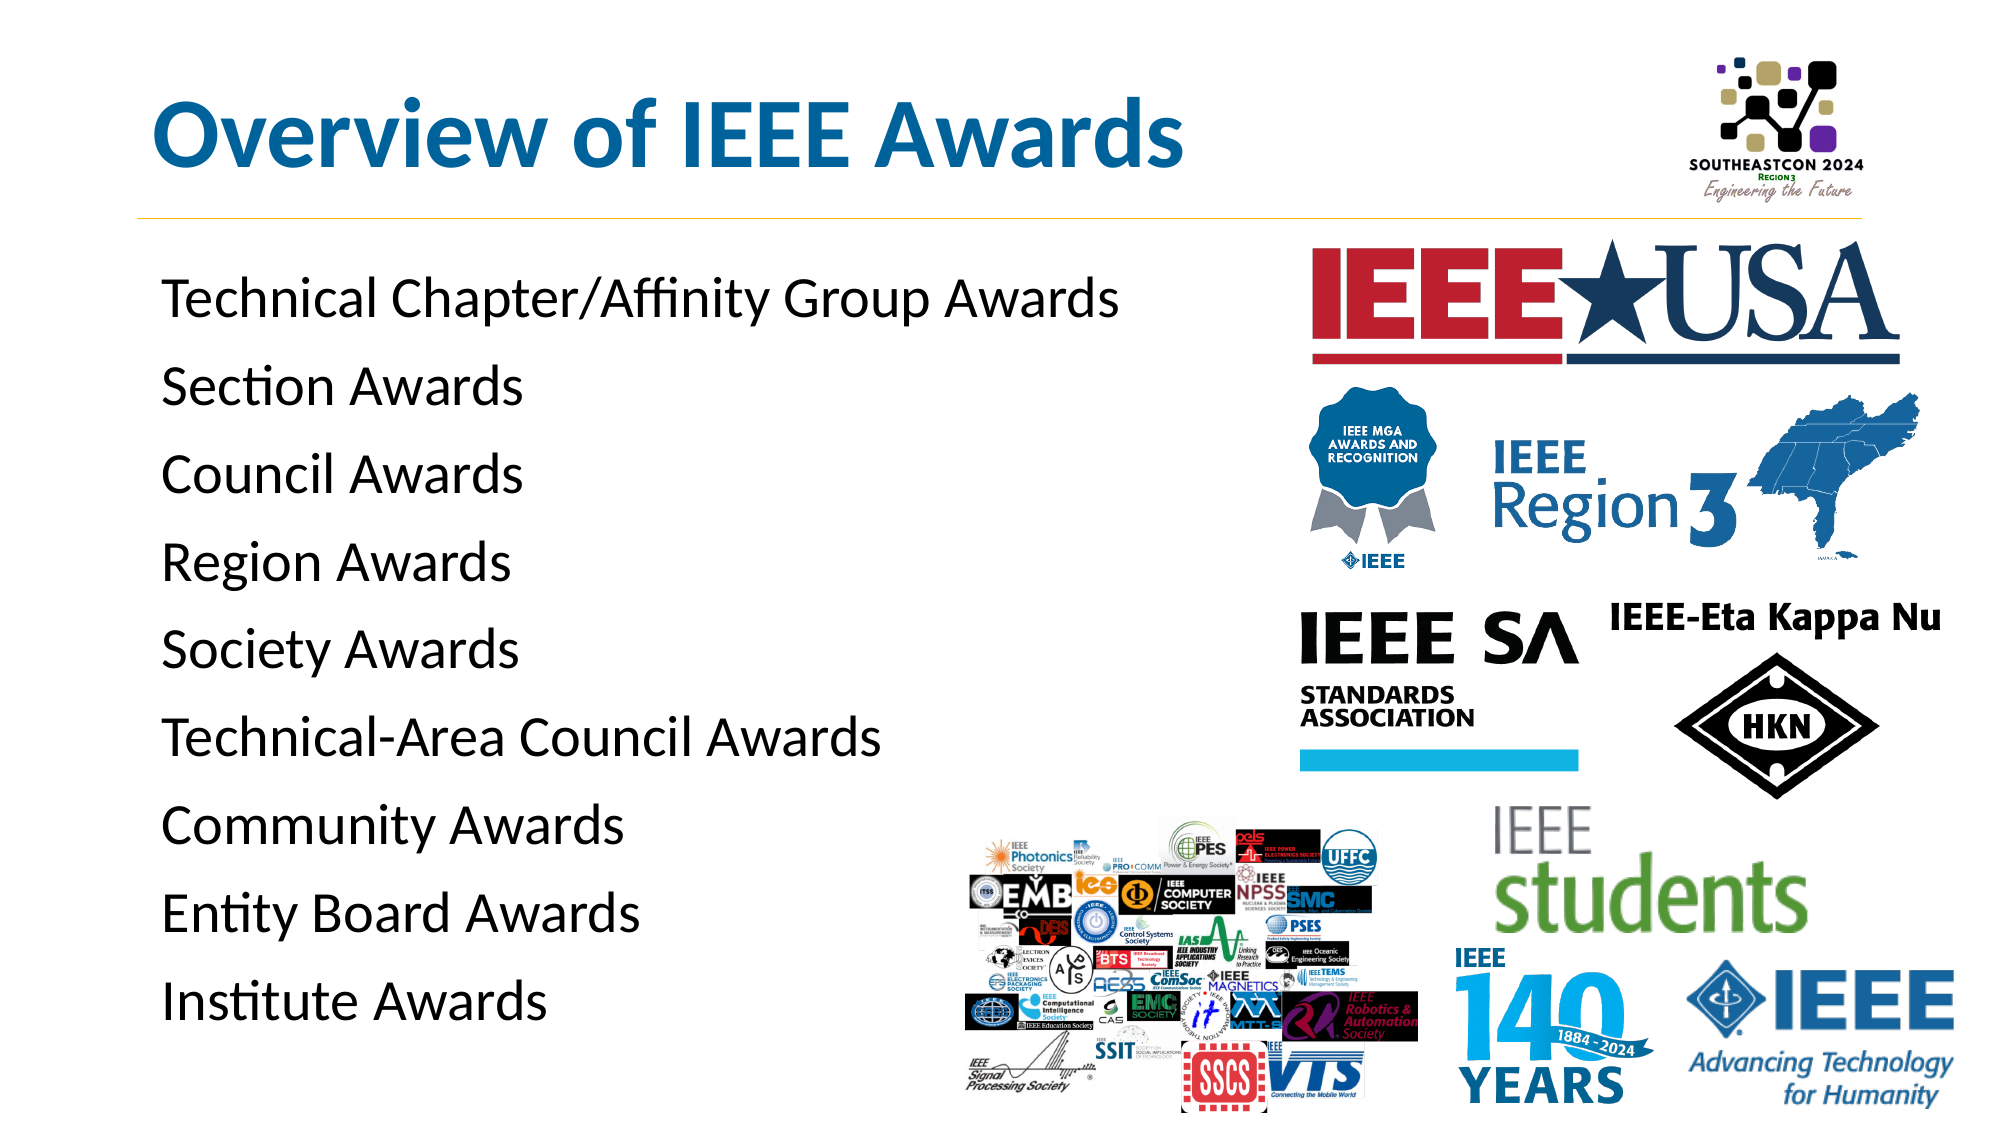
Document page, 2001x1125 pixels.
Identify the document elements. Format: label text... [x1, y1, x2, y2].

picture [1686, 959, 1954, 1109]
picture [1276, 587, 1597, 780]
picture [1686, 49, 1867, 207]
picture [1494, 392, 1920, 561]
picture [965, 815, 1418, 1113]
picture [1435, 587, 1946, 1125]
list Technical Chapter/Affinity Group Awards Section Awards Council Awards Region Awards Society Awards Technical-Area Council Awards Community Awards Entity Board Awards Institute Awards [137, 260, 1324, 1065]
title Overview of IEEE Awards [137, 59, 1677, 210]
picture [1309, 237, 1902, 366]
picture [1268, 374, 1474, 579]
